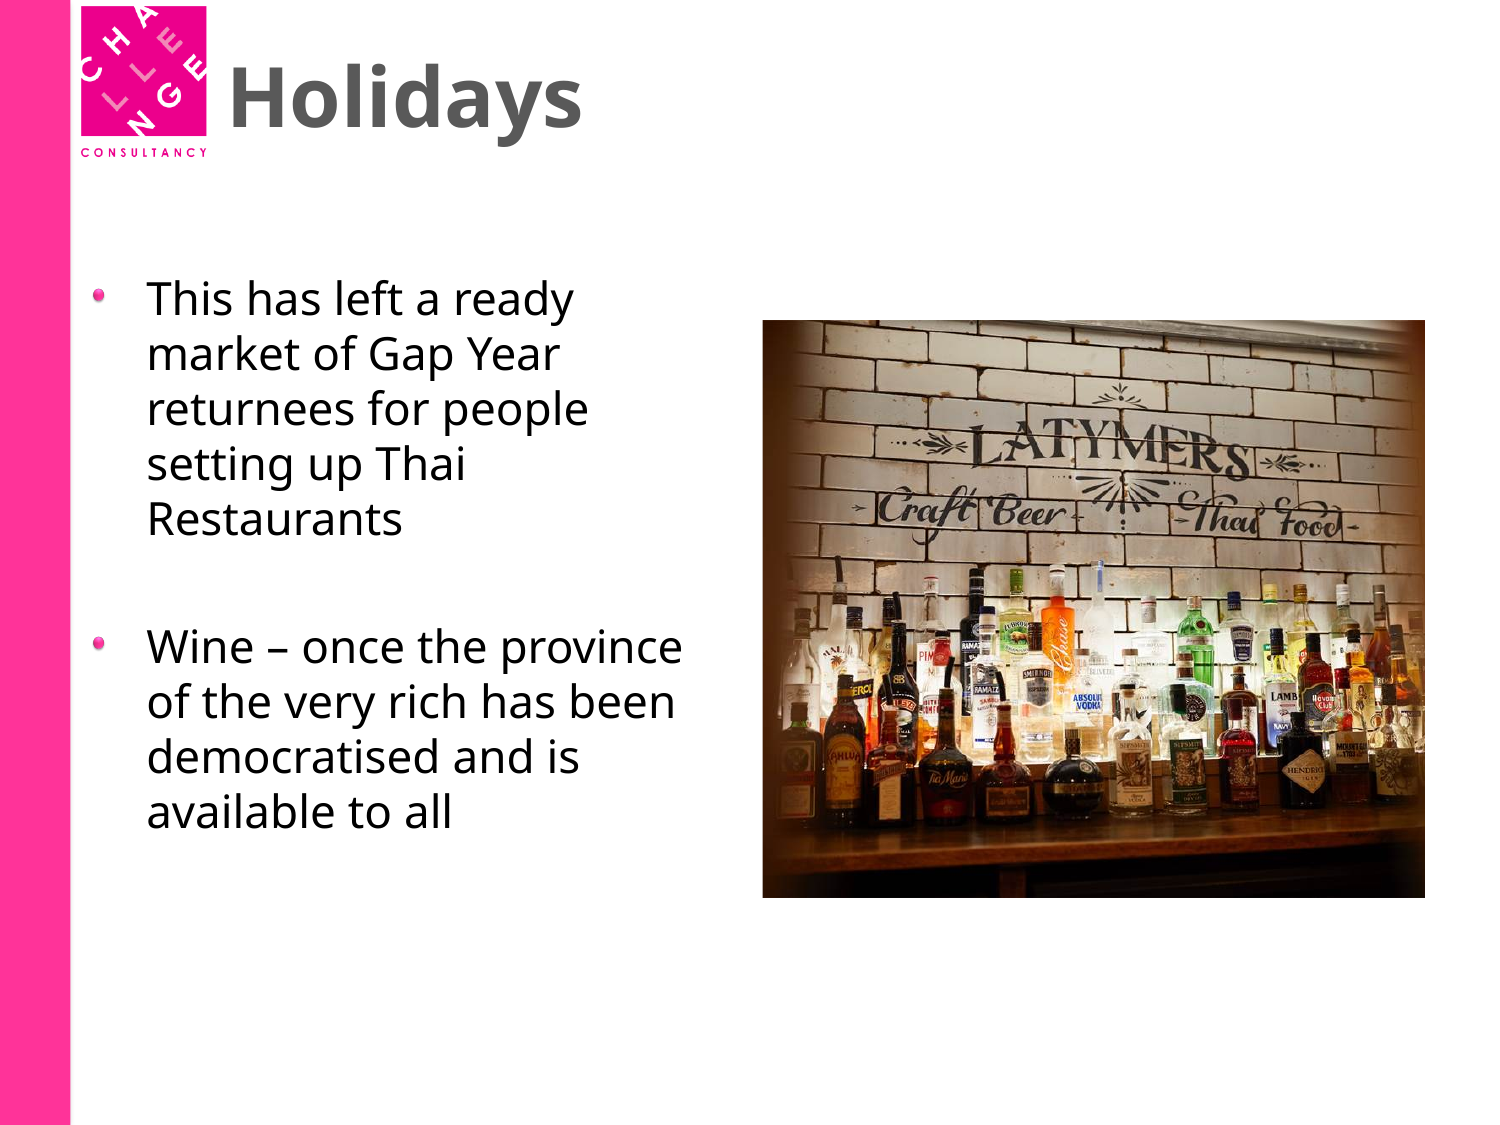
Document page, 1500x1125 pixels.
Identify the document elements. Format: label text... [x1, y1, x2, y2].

list This has left a ready market of Gap Year returnees for people setting up Thai Restaurants Wine – once the province of the very rich has been democratised and is available to all [74, 262, 738, 1006]
picture [76, 0, 210, 166]
picture [90, 287, 107, 308]
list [762, 320, 1426, 898]
title Holidays [210, 0, 1406, 188]
picture [90, 635, 107, 656]
